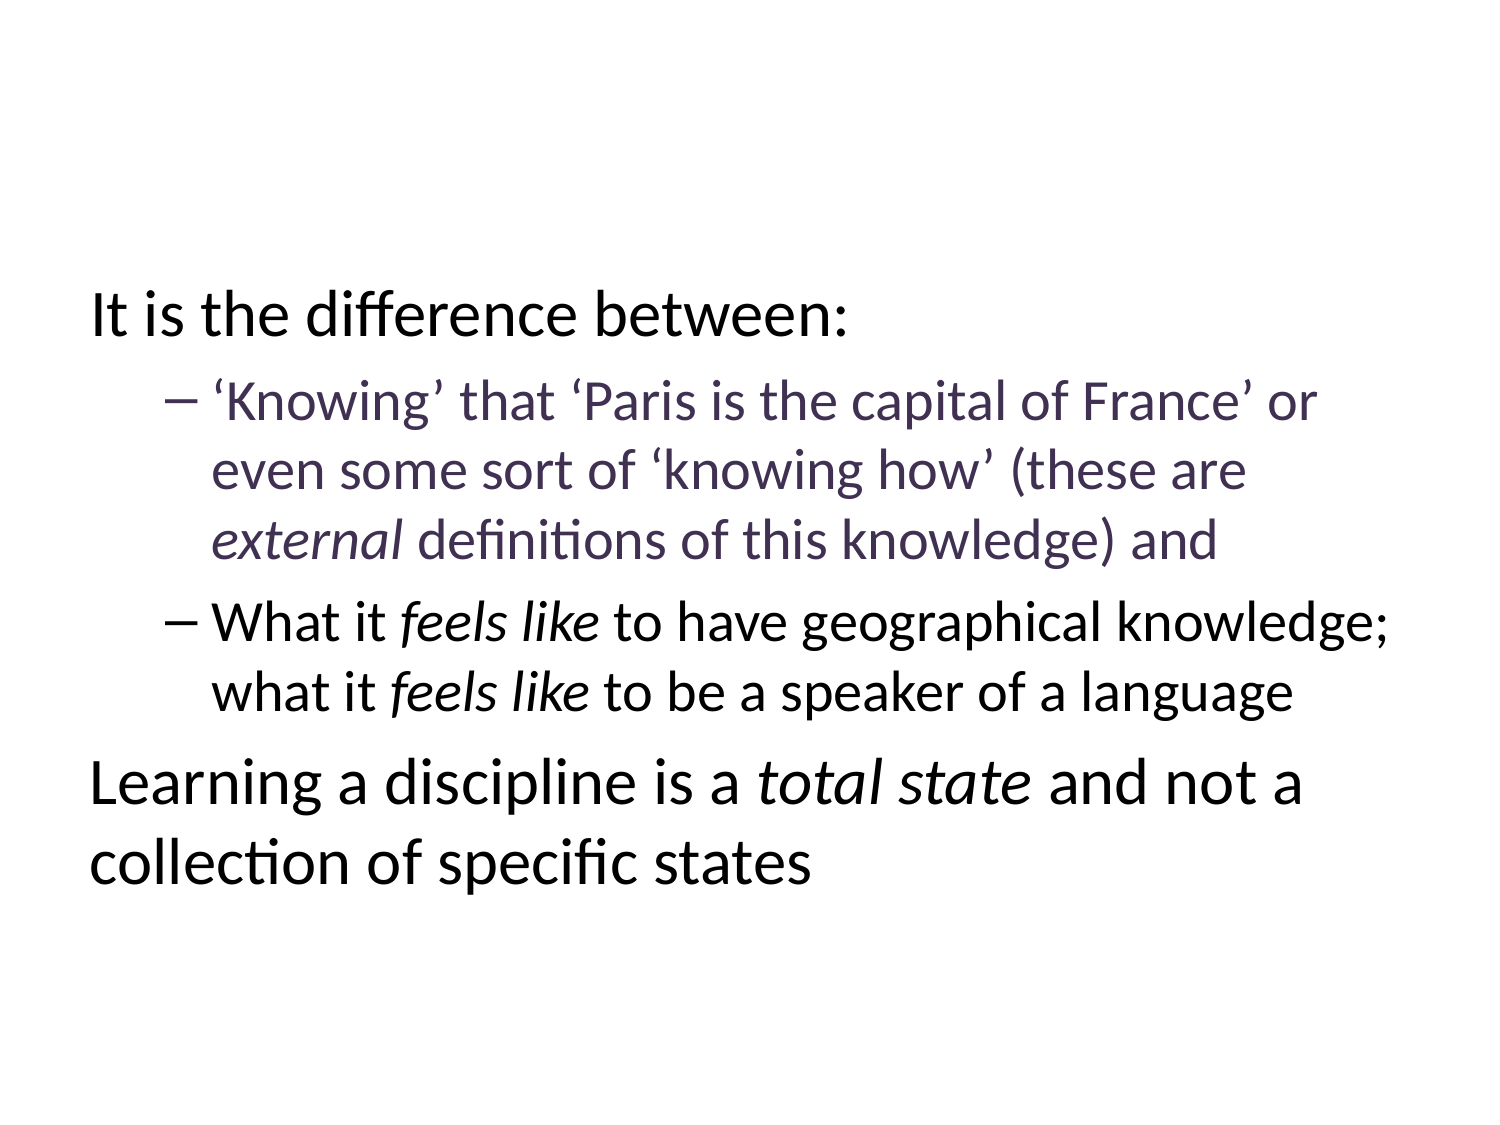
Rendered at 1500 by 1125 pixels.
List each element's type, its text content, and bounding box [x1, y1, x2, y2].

text_box Learning a discipline is a total state and not a collection of specific states [74, 730, 1363, 906]
list It is the difference between: ‘Knowing’ that ‘Paris is the capital of France’ or even some sort of ‘knowing how’ (these are external definitions of this knowledge) and What it feels like to have geographical knowledge; what it feels like to be a speaker of a language [75, 262, 1425, 1005]
